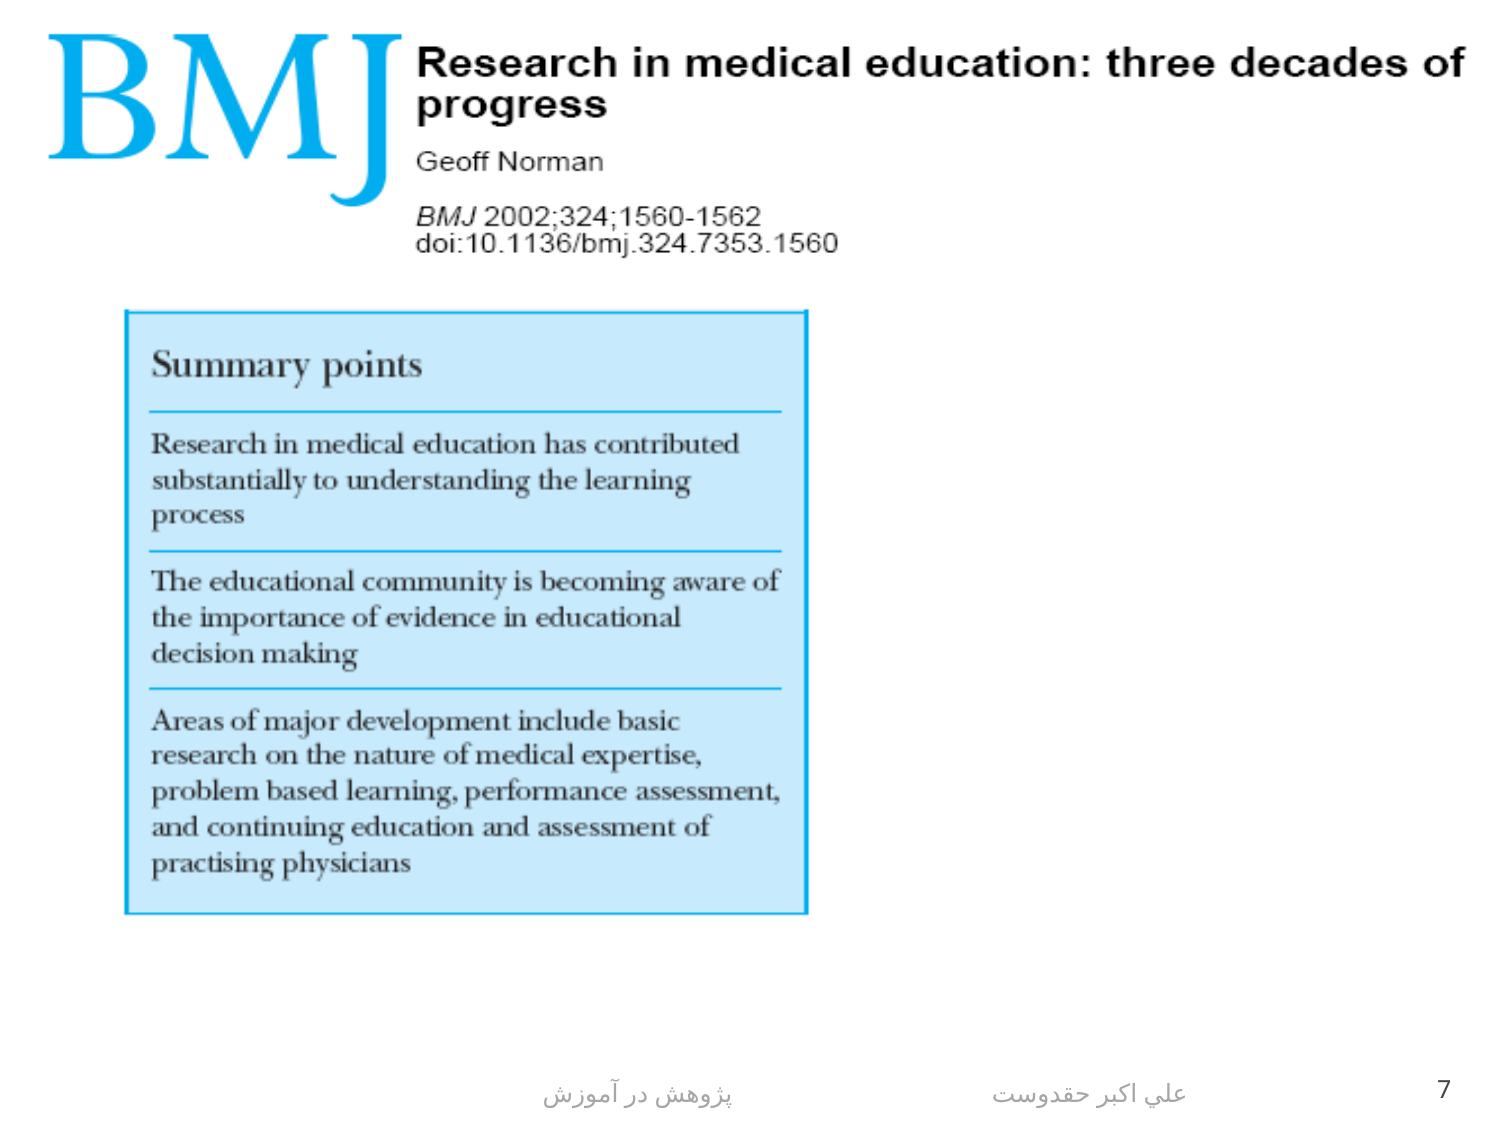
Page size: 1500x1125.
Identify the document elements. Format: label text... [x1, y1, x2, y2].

slide_number 7 [1345, 1062, 1467, 1108]
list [4, 3, 1499, 274]
picture [107, 292, 825, 938]
footer علي اكبر حقدوست پژوهش در آموزش [281, 1062, 1197, 1108]
